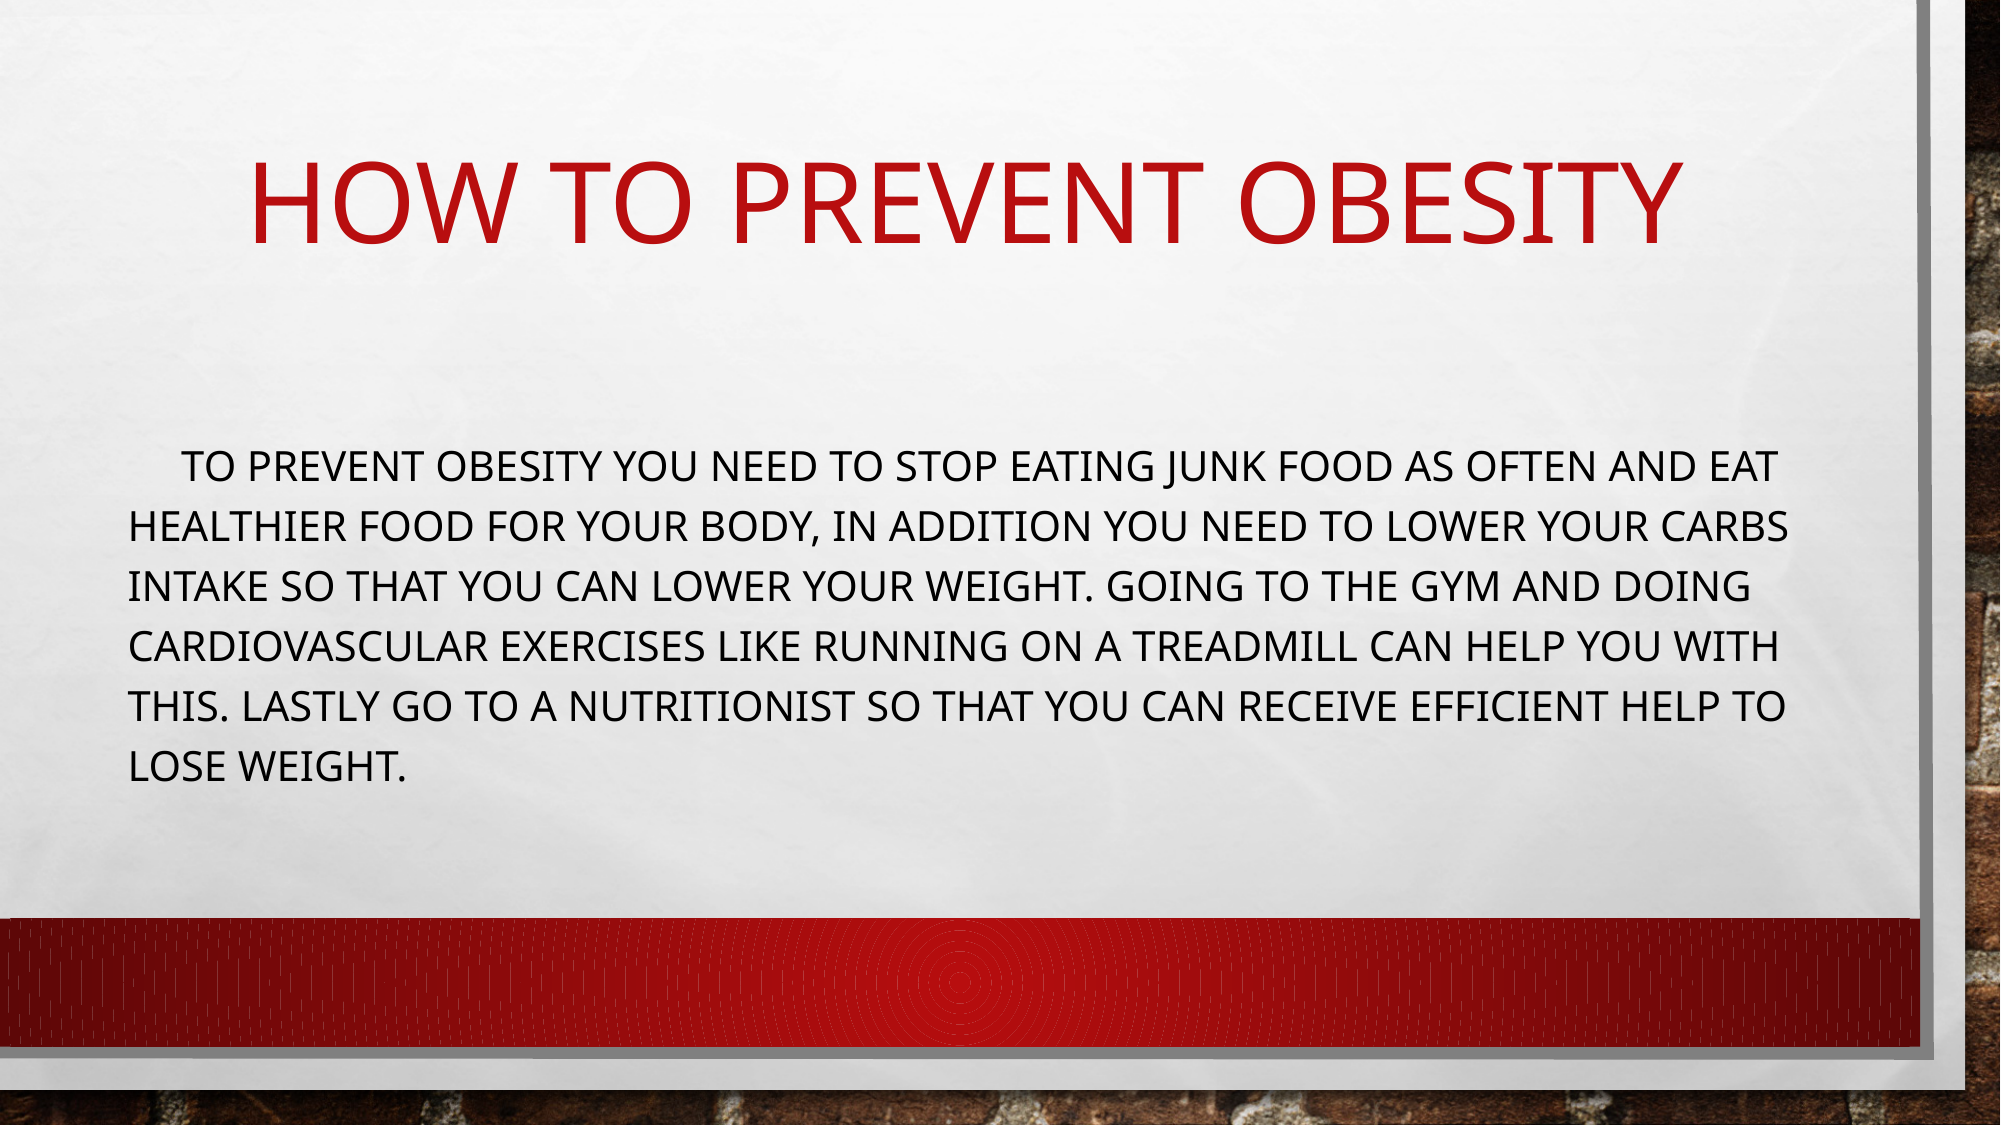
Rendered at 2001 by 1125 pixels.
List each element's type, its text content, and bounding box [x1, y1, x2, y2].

title How to Prevent Obesity [112, 112, 1818, 302]
list To prevent obesity you need to stop eating junk food as often and eat healthier food for your body, in addition you need to lower your carbs intake so that you can lower your weight. Going to the gym and doing cardiovascular exercises like running on a treadmill can help you with this. Lastly go to a nutritionist so that you can receive efficient help to lose weight. [112, 338, 1818, 882]
picture [0, 0, 2000, 1125]
